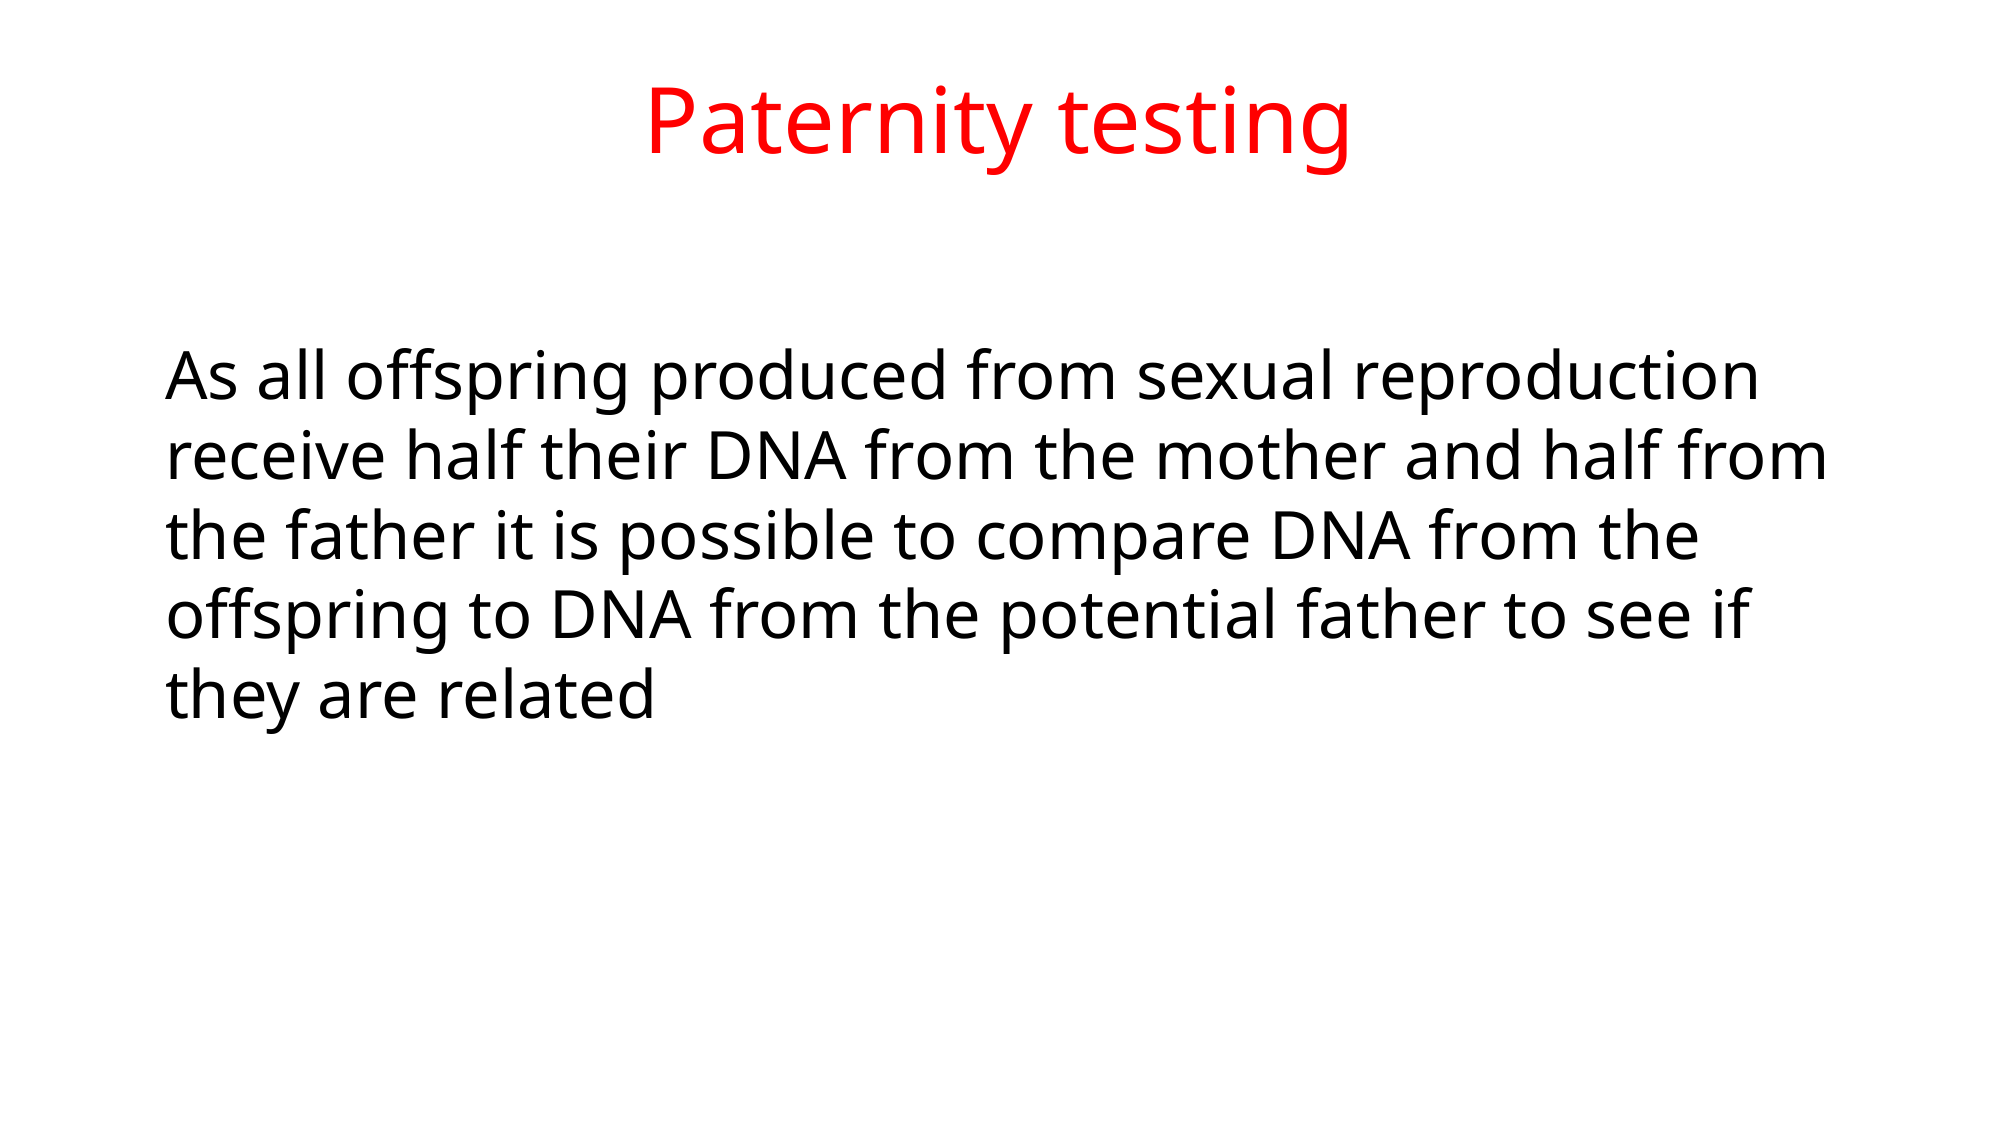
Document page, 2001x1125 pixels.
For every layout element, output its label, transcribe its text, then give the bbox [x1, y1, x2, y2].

title Paternity testing [150, 23, 1850, 211]
list As all offspring produced from sexual reproduction receive half their DNA from the mother and half from the father it is possible to compare DNA from the offspring to DNA from the potential father to see if they are related [150, 324, 1850, 1000]
